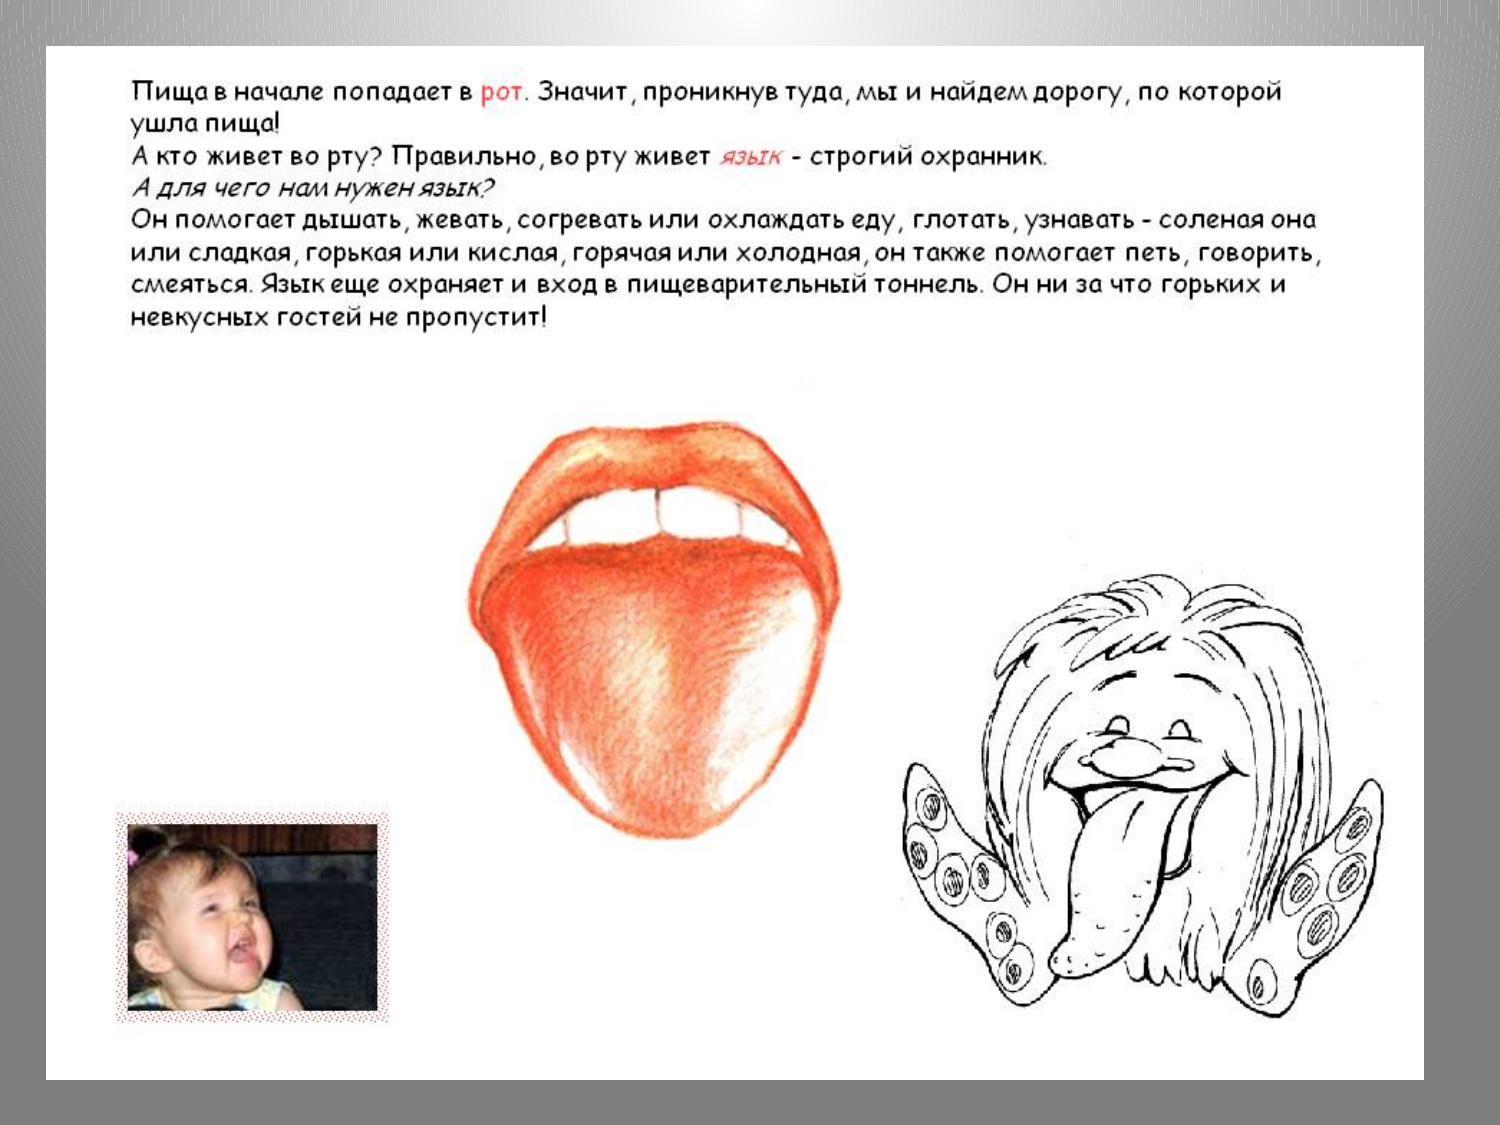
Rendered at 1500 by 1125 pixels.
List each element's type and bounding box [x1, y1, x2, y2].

list [46, 46, 1424, 1080]
